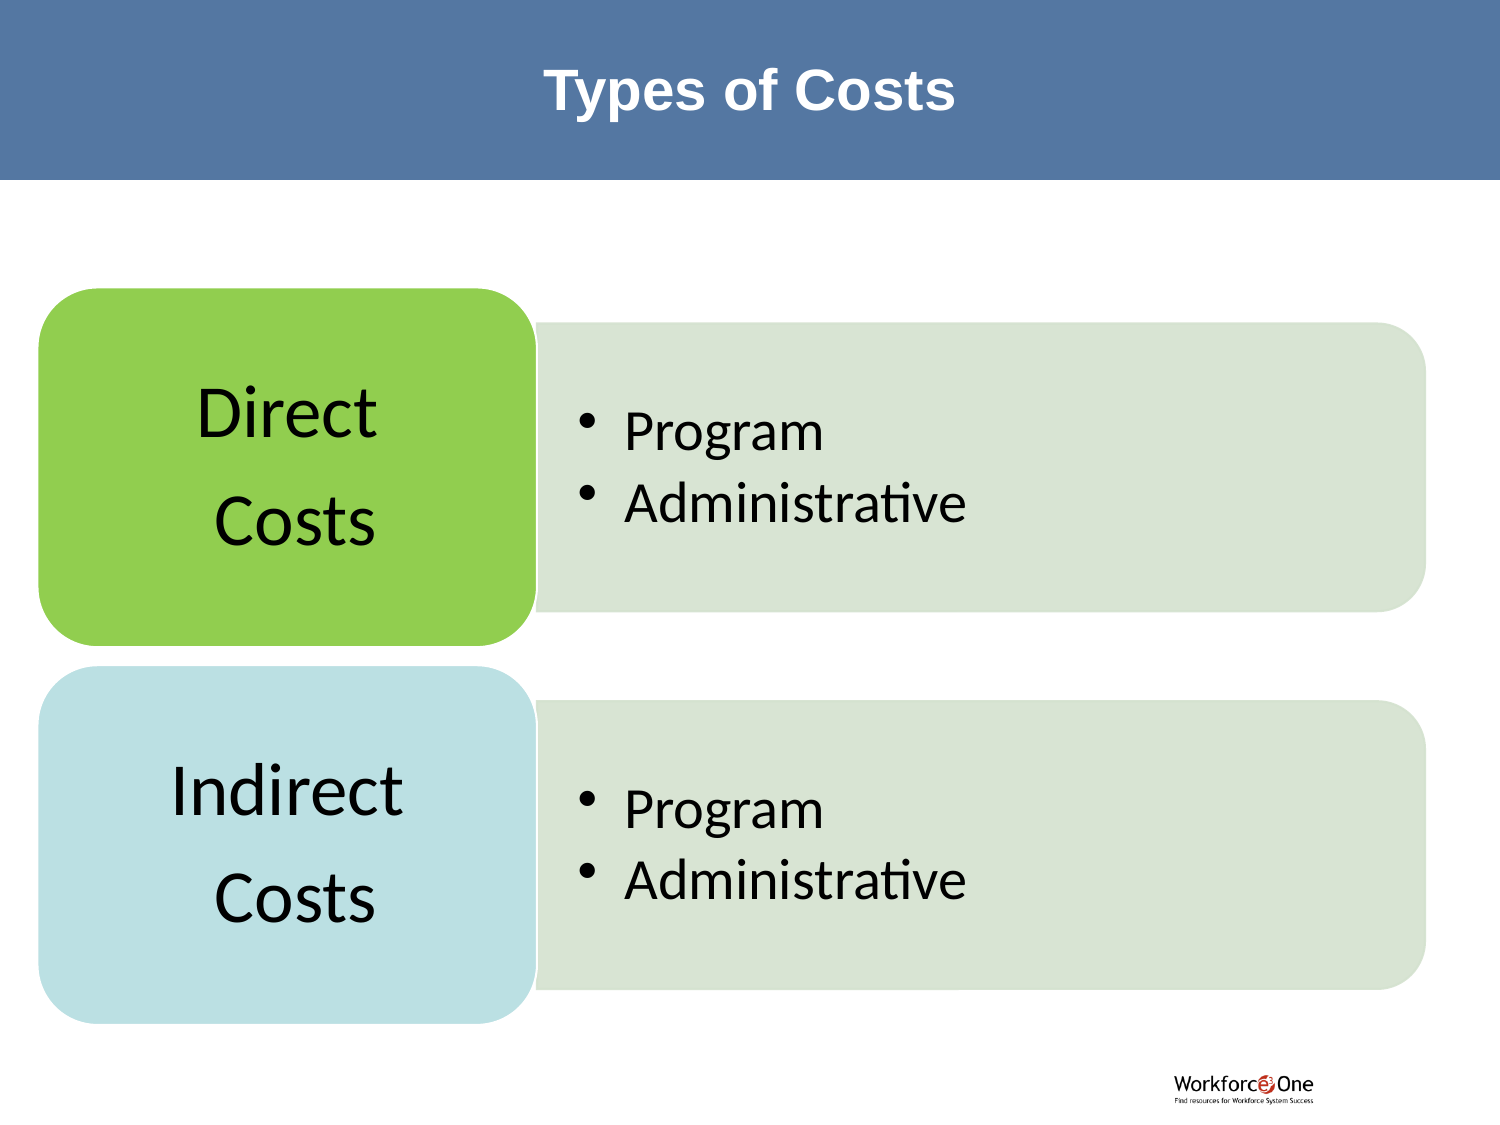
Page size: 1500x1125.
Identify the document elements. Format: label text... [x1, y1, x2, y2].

title Types of Costs [0, 0, 1500, 175]
picture [1162, 1049, 1325, 1125]
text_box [37, 287, 1426, 1026]
